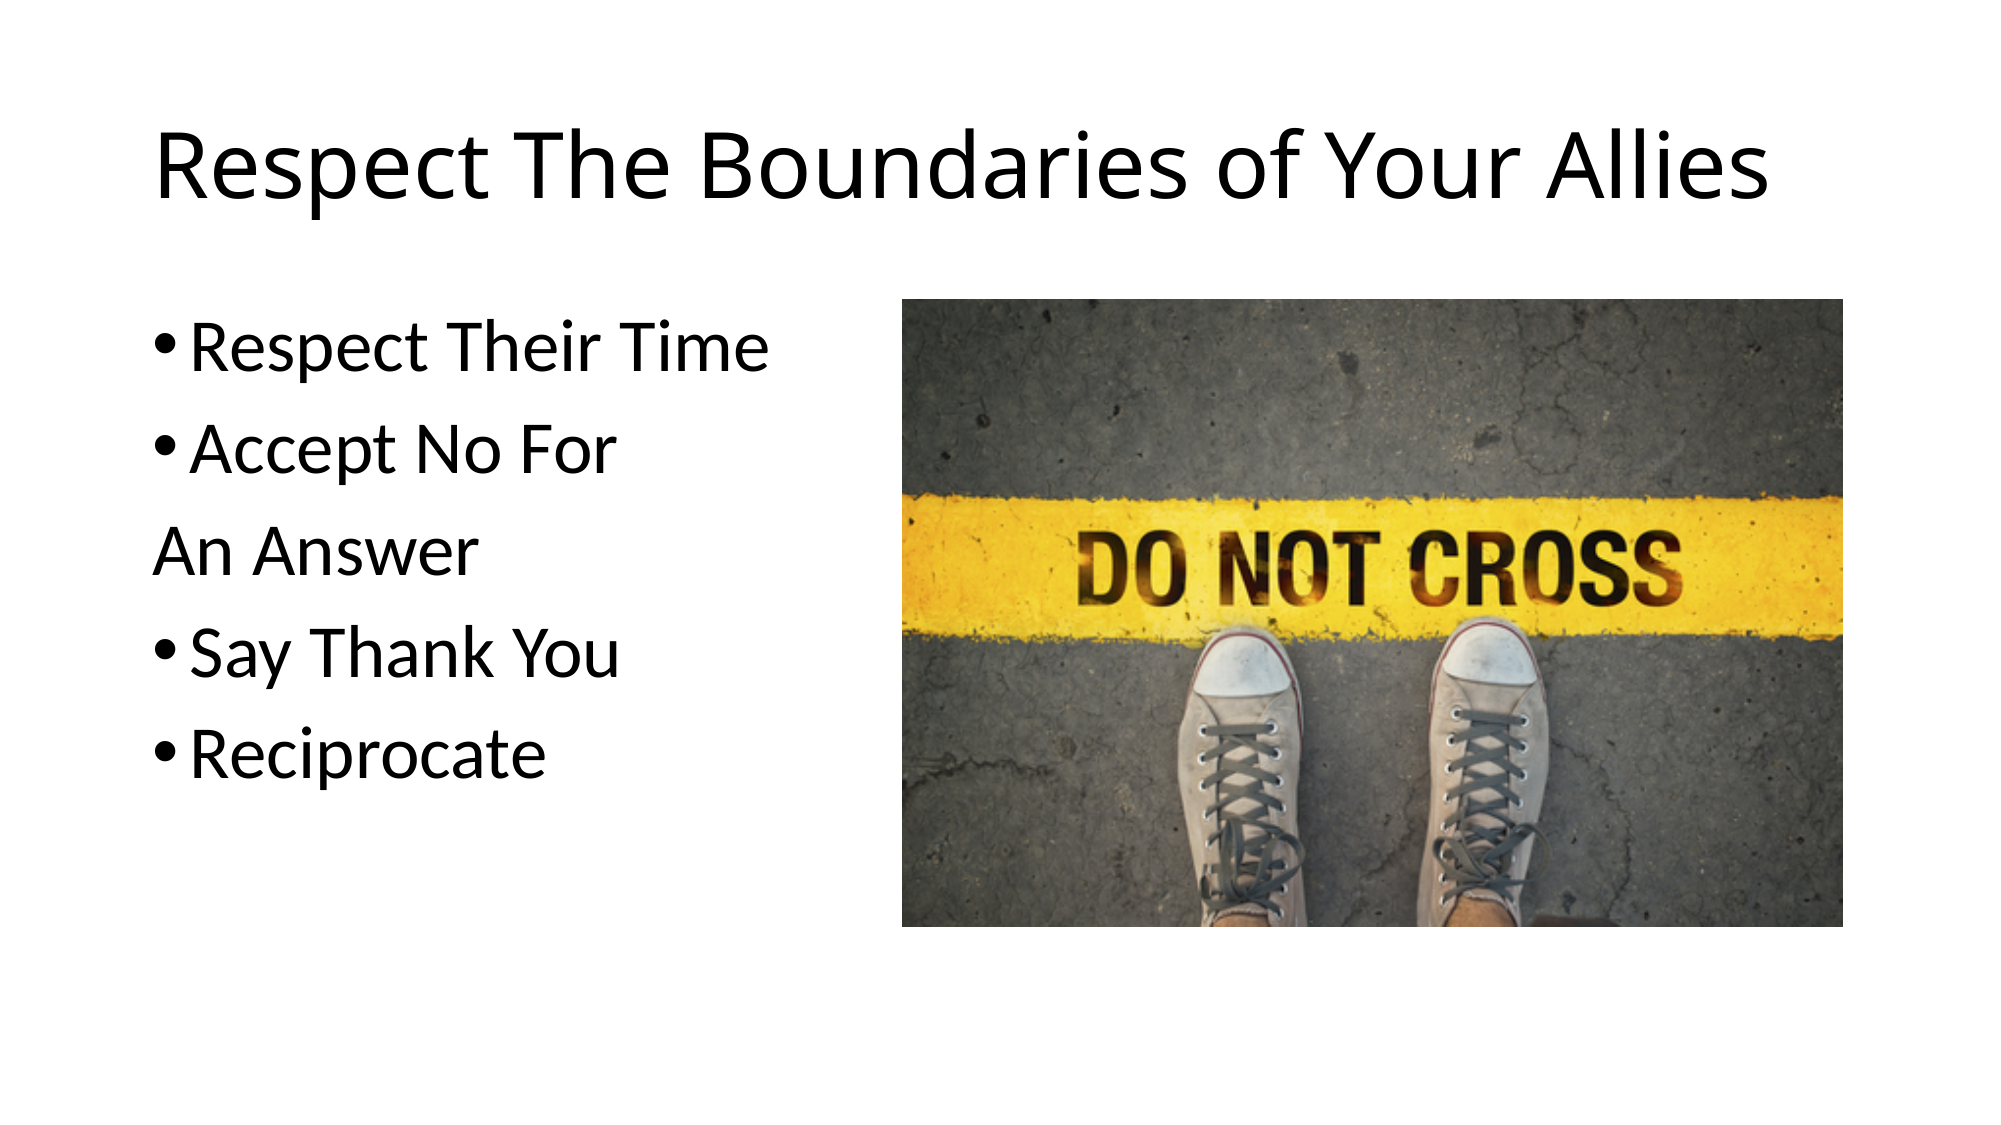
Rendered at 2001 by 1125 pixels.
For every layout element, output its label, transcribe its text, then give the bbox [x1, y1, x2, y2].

picture [902, 299, 1843, 927]
list Respect Their Time Accept No For An Answer Say Thank You Reciprocate [137, 299, 1863, 1014]
title Respect The Boundaries of Your Allies [137, 59, 1863, 278]
